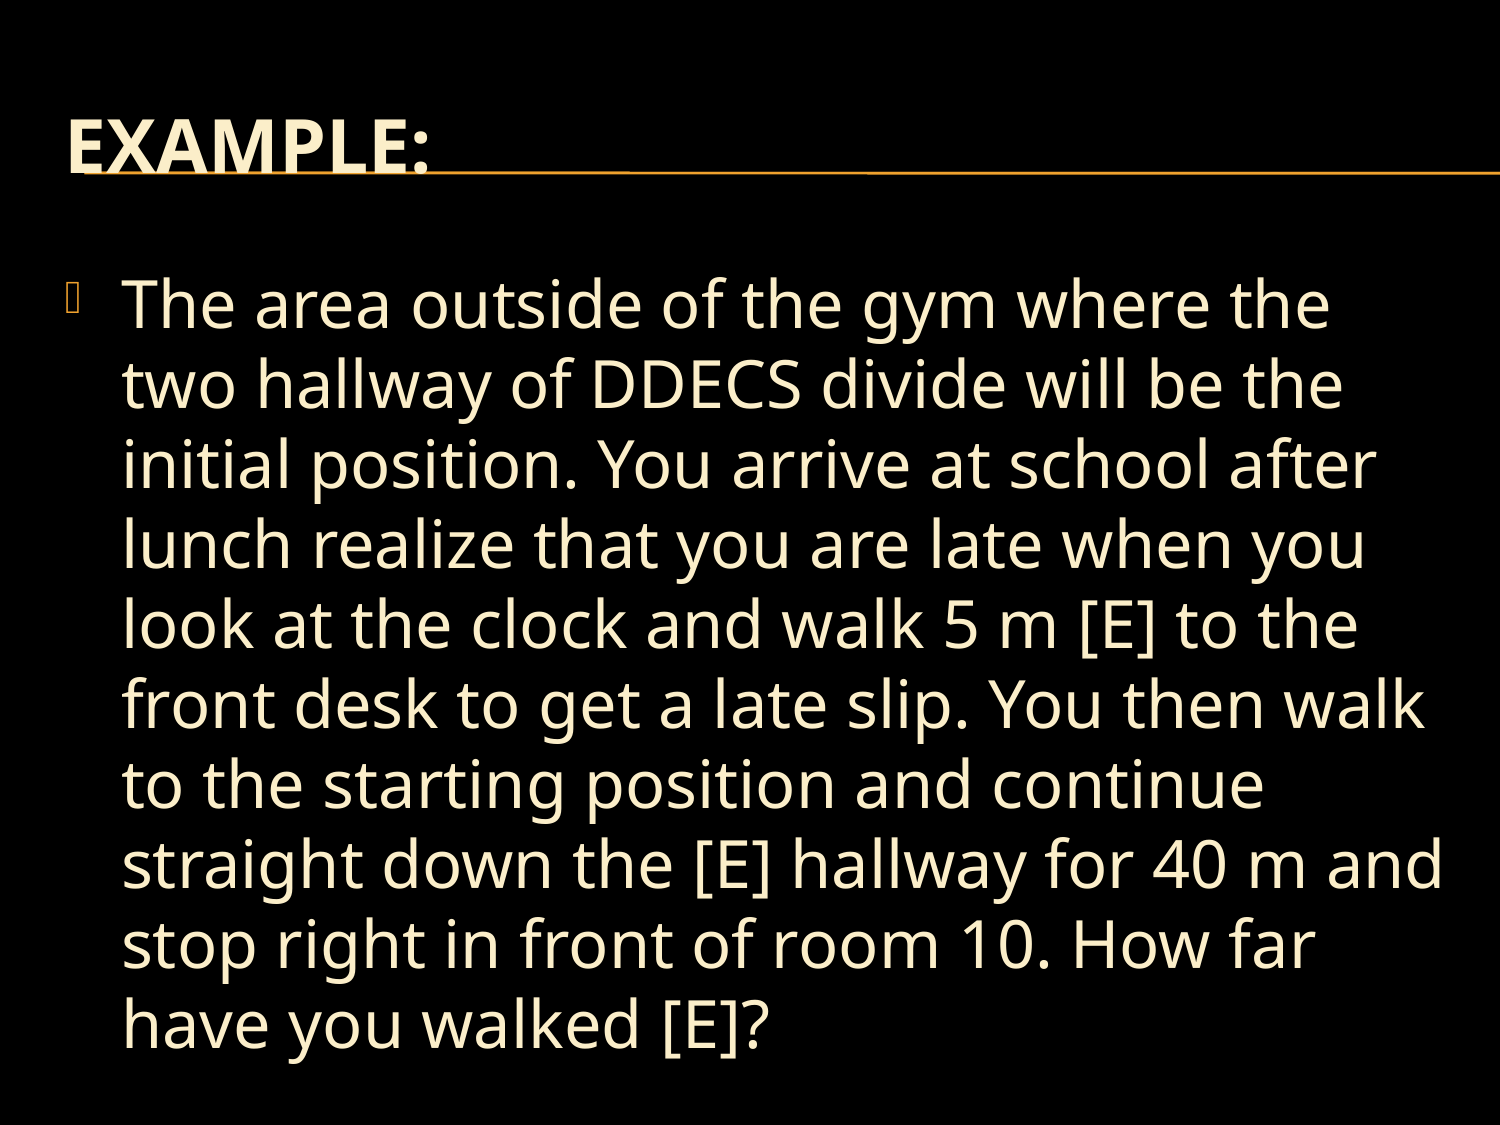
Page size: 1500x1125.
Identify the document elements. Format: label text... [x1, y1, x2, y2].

list The area outside of the gym where the two hallway of DDECS divide will be the initial position. You arrive at school after lunch realize that you are late when you look at the clock and walk 5 m [E] to the front desk to get a late slip. You then walk to the starting position and continue straight down the [E] hallway for 40 m and stop right in front of room 10. How far have you walked [E]? [50, 254, 1475, 998]
title Example: [50, 75, 1475, 213]
